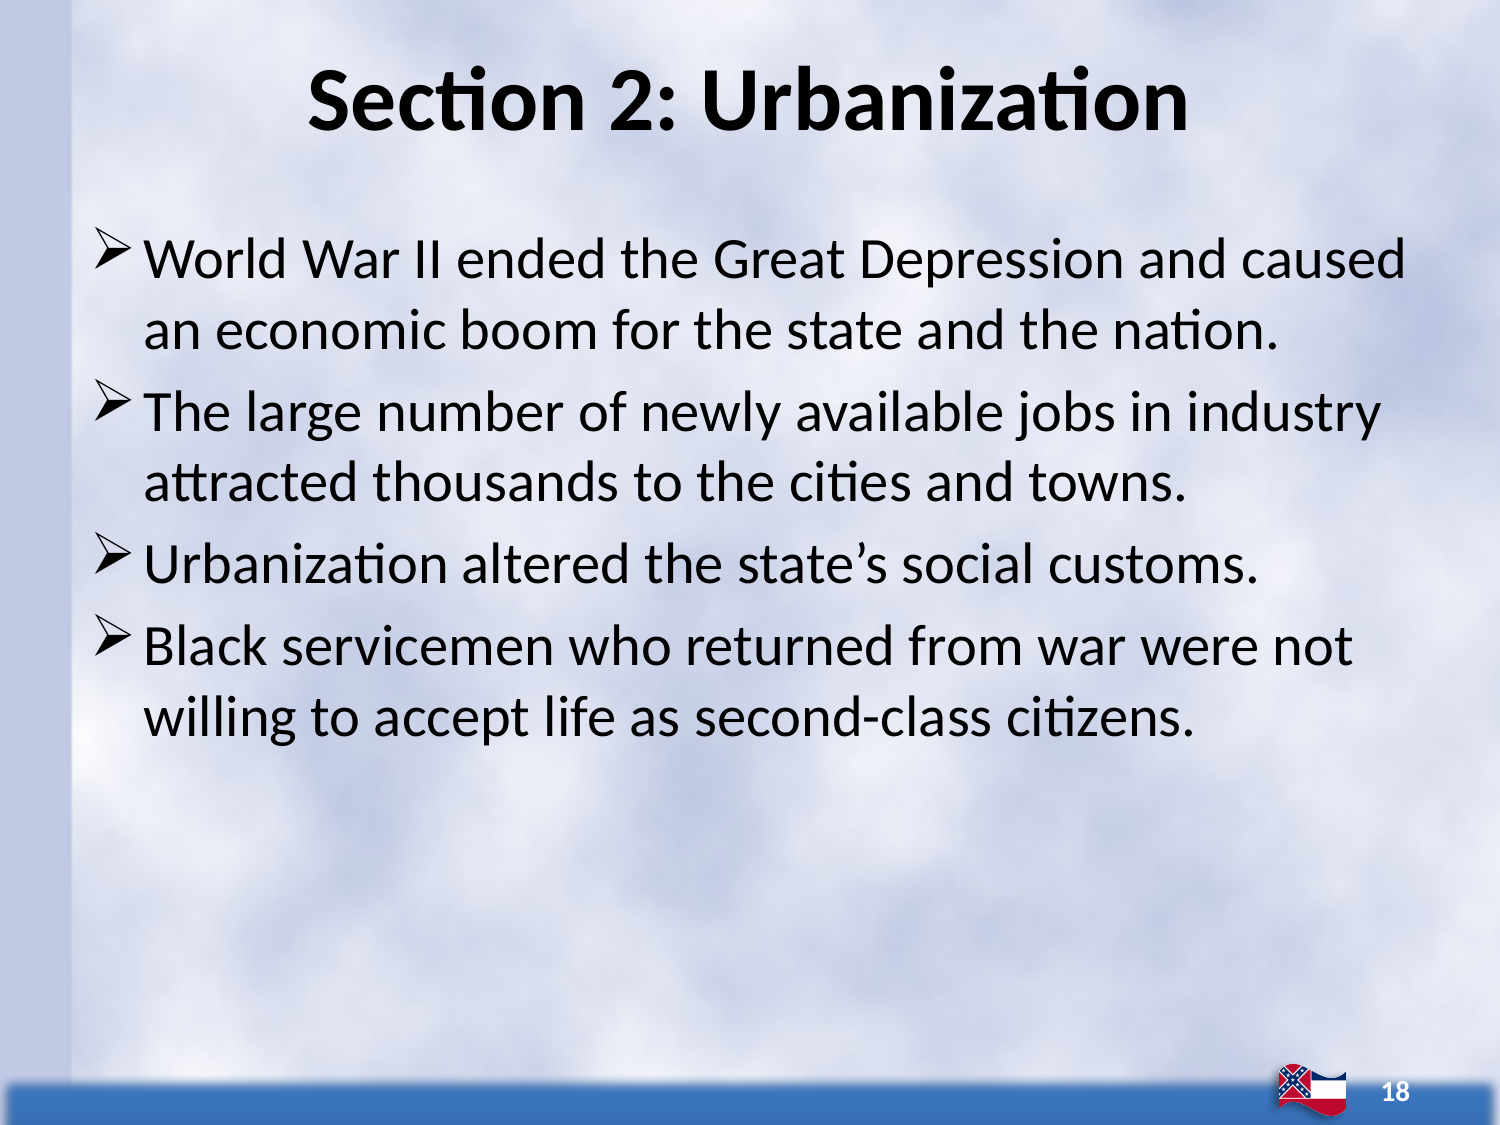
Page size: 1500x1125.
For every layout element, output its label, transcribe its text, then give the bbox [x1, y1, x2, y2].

title Section 2: Urbanization [75, 0, 1425, 188]
slide_number 18 [1074, 1065, 1425, 1125]
list World War II ended the Great Depression and caused an economic boom for the state and the nation. The large number of newly available jobs in industry attracted thousands to the cities and towns. Urbanization altered the state’s social customs. Black servicemen who returned from war were not willing to accept life as second-class citizens. [75, 212, 1425, 955]
picture [0, 0, 1500, 1125]
